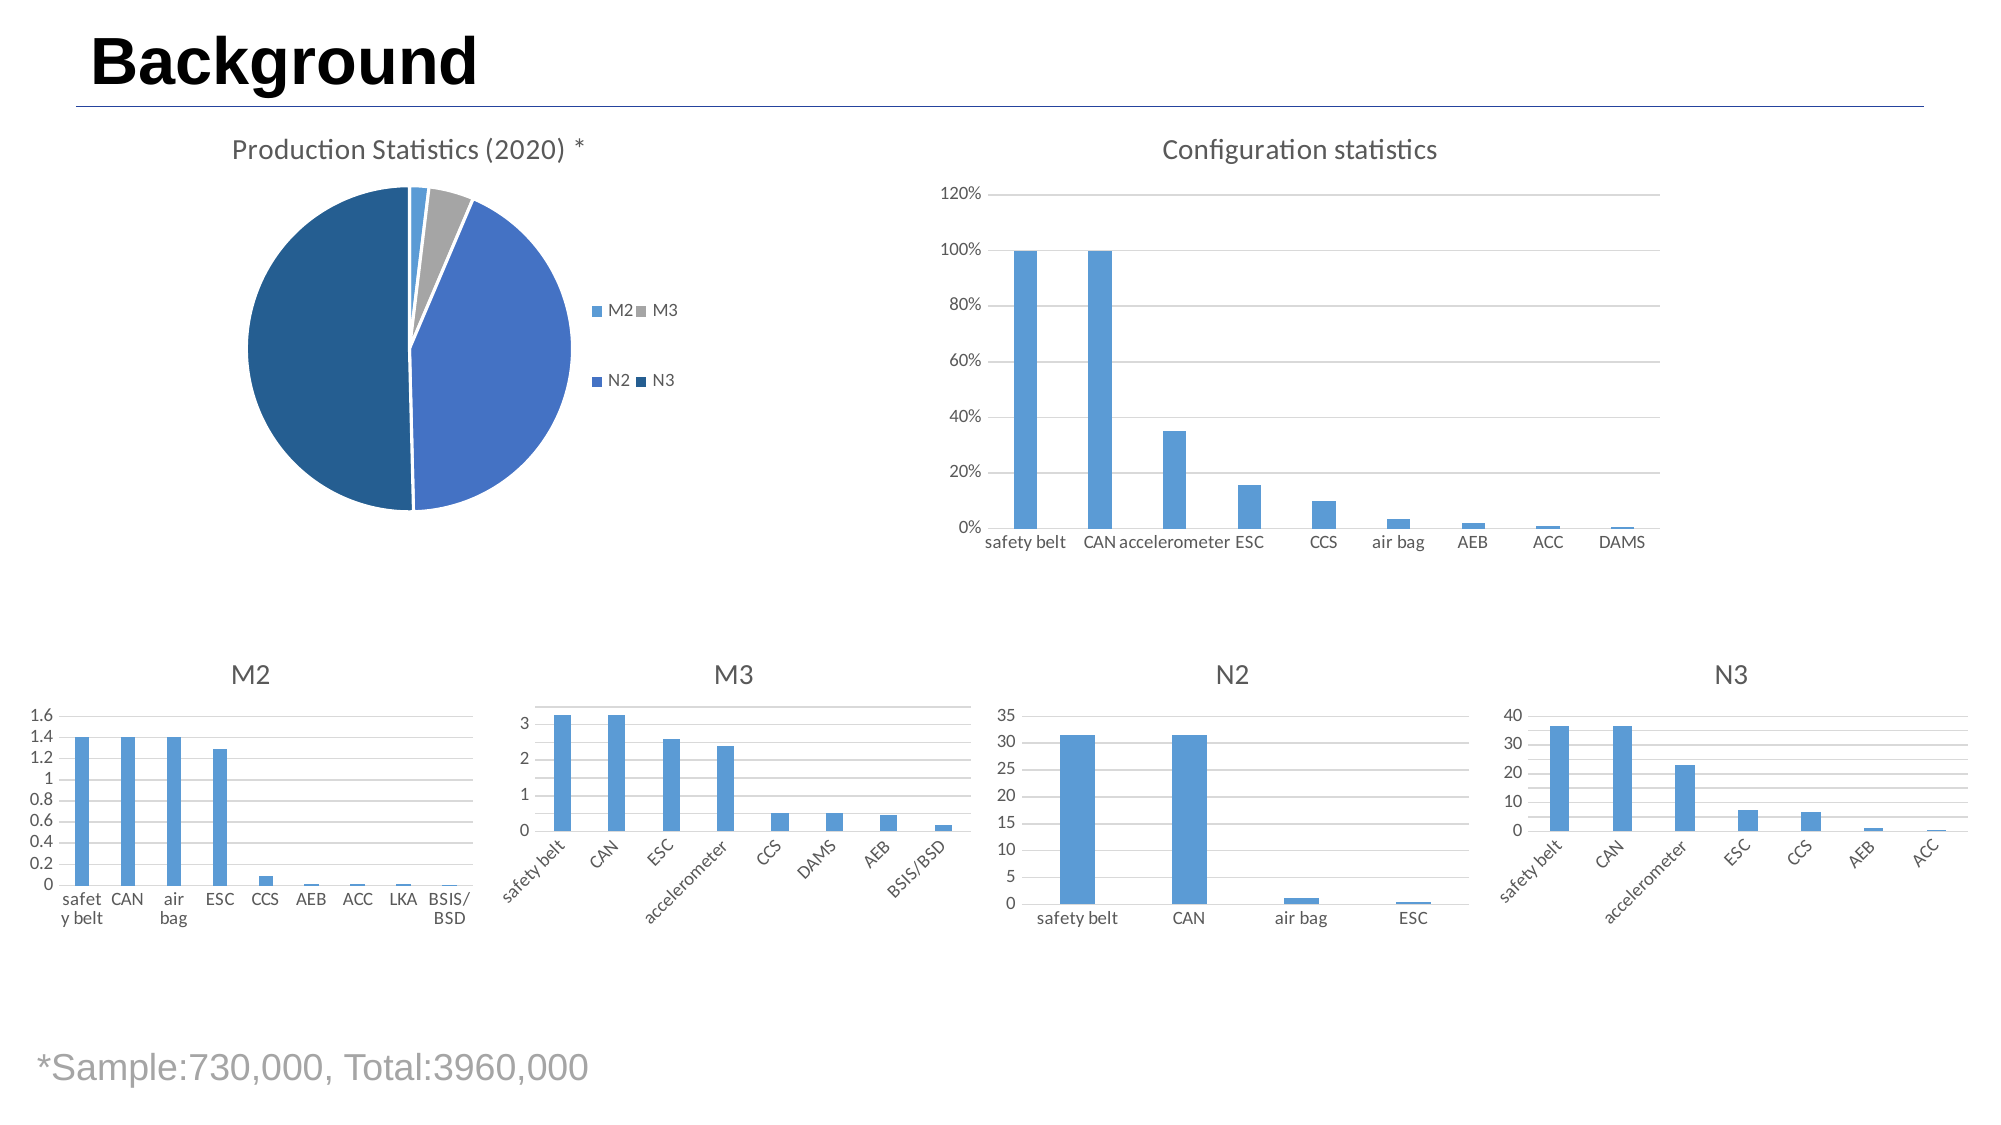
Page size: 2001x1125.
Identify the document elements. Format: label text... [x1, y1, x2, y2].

chart [20, 639, 482, 936]
chart [986, 639, 1480, 936]
chart [1485, 639, 1978, 936]
text_box *Sample:730,000, Total:3960,000 [22, 1035, 1637, 1096]
text_box Background [75, 10, 1077, 106]
chart [924, 112, 1675, 563]
chart [34, 112, 785, 563]
chart [488, 639, 981, 936]
